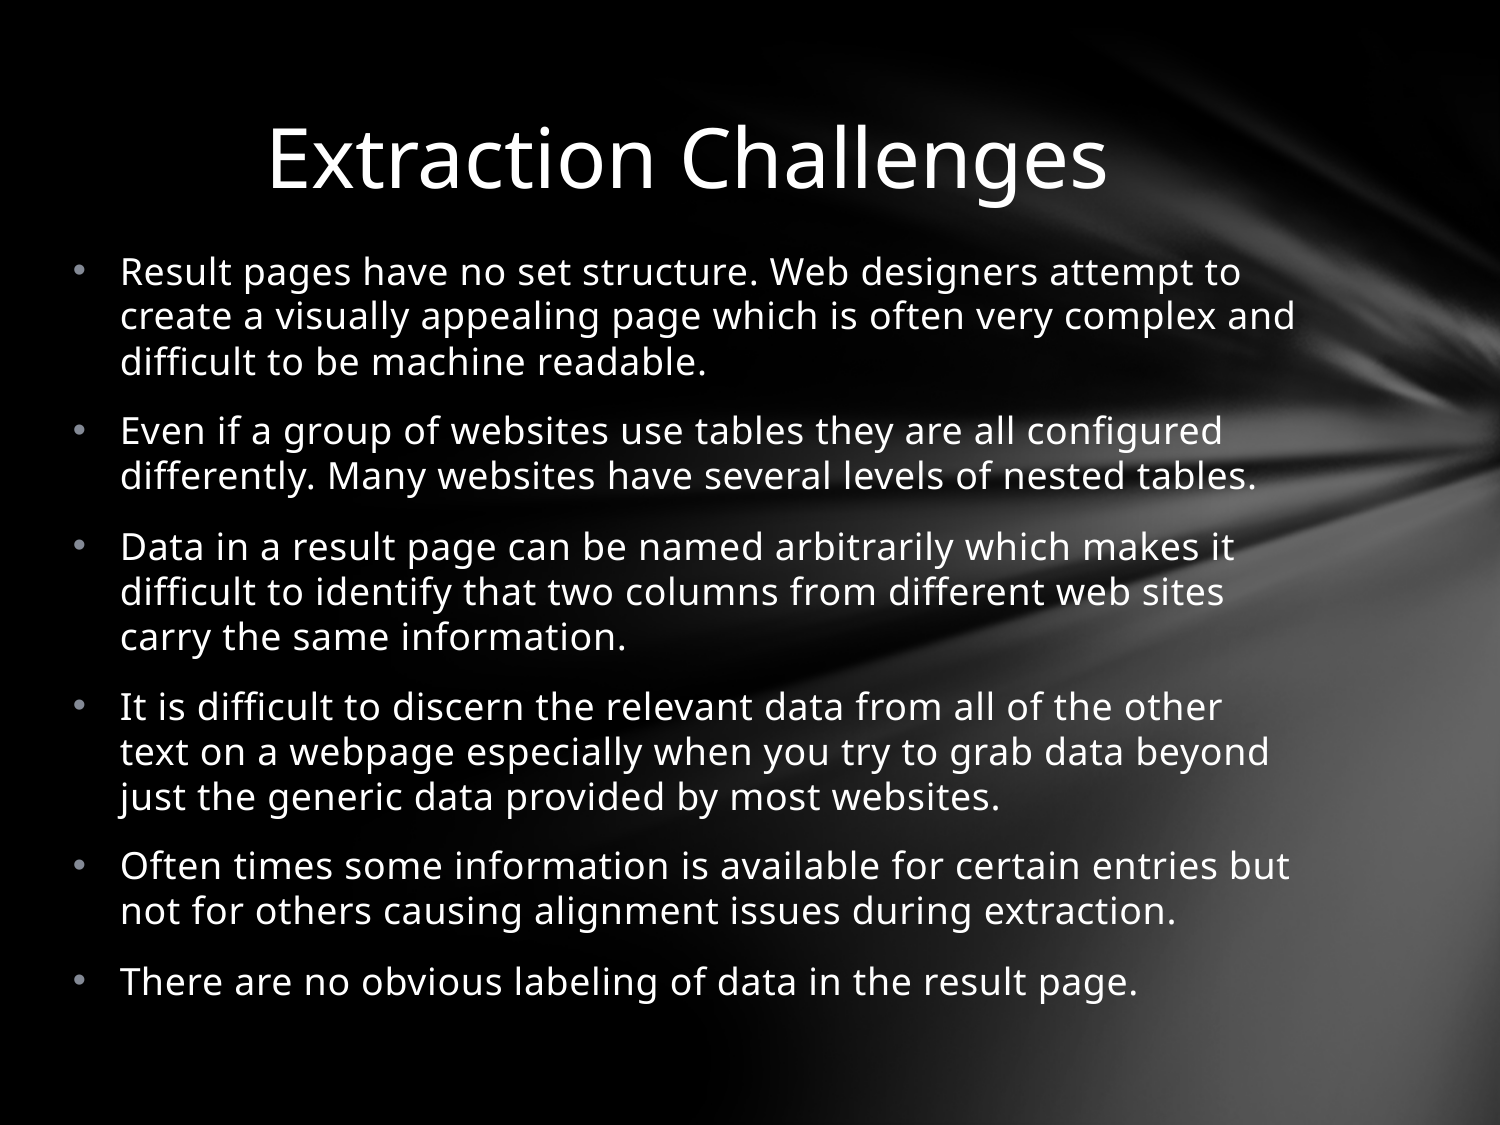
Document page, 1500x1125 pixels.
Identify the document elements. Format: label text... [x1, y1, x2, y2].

list Result pages have no set structure. Web designers attempt to create a visually appealing page which is often very complex and difficult to be machine readable. Even if a group of websites use tables they are all configured differently. Many websites have several levels of nested tables. Data in a result page can be named arbitrarily which makes it difficult to identify that two columns from different web sites carry the same information. It is difficult to discern the relevant data from all of the other text on a webpage especially when you try to grab data beyond just the generic data provided by most websites. Often times some information is available for certain entries but not for others causing alignment issues during extraction. There are no obvious labeling of data in the result page. [57, 239, 1318, 1015]
title Extraction Challenges [57, 37, 1318, 213]
